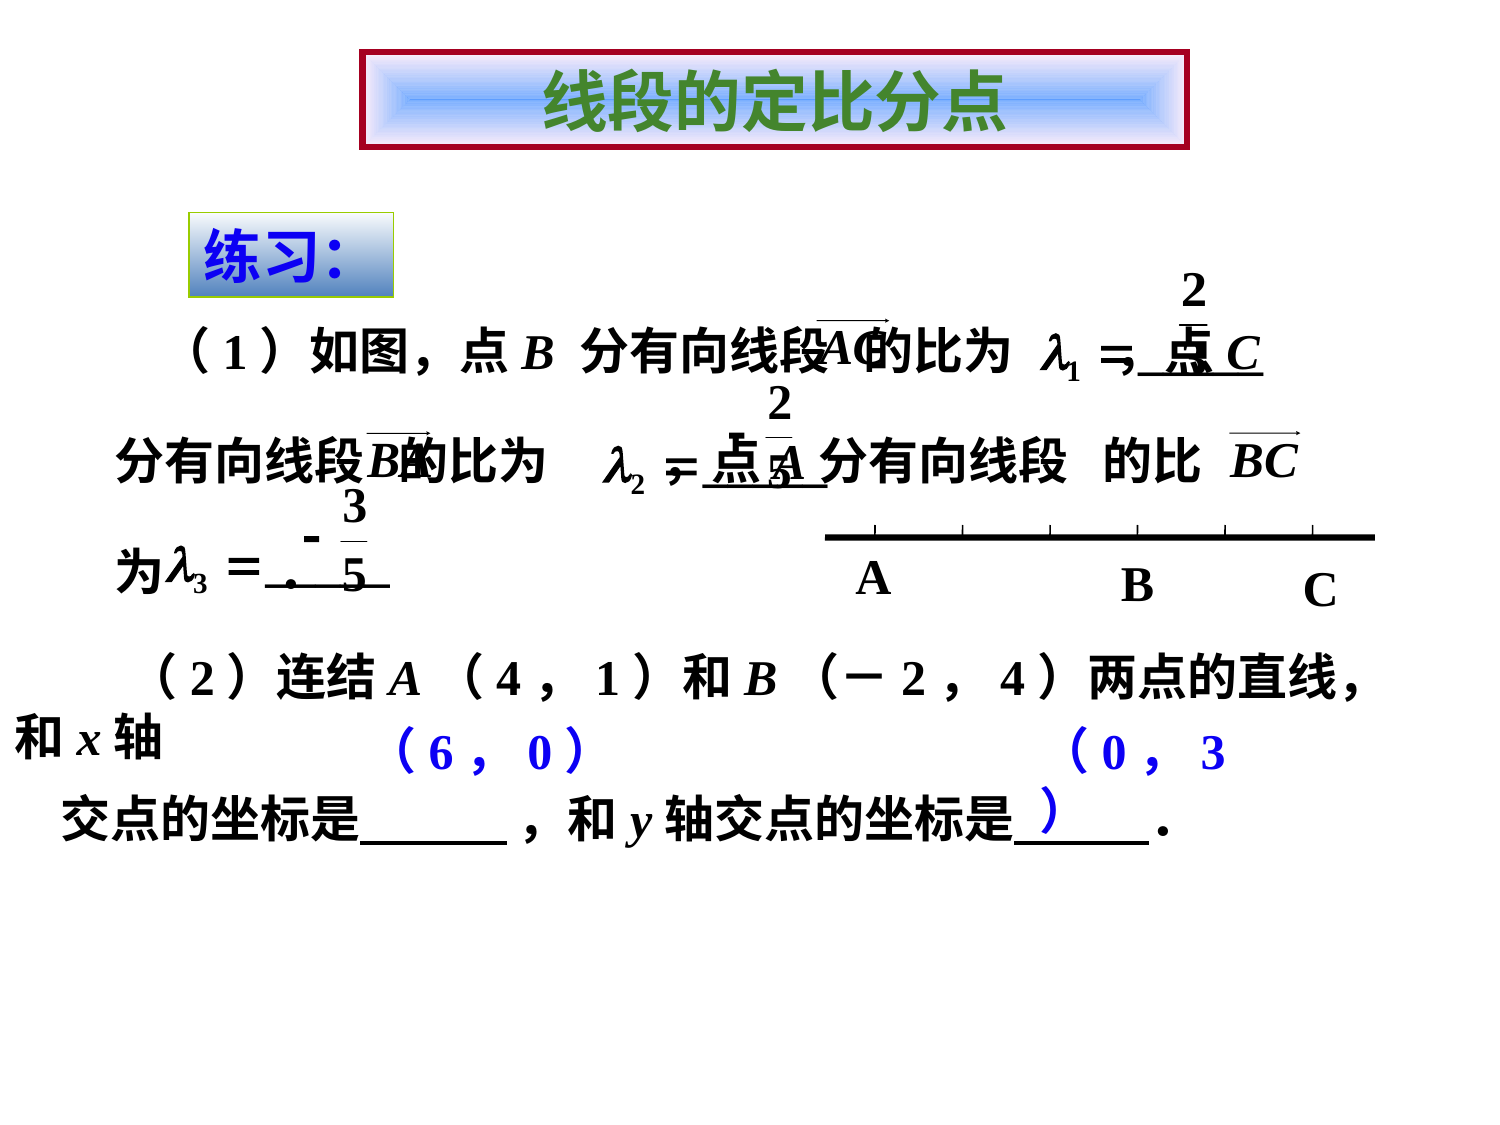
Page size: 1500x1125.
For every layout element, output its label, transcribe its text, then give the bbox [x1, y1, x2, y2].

text_box 线段的定比分点 [362, 52, 1188, 147]
text_box （0，3） [1024, 712, 1263, 848]
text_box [1174, 262, 1213, 382]
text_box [299, 478, 374, 598]
text_box （2）连结A（4，1）和B（－2，4）两点的直线，和x轴 交点的坐标是 ，和y轴交点的坐标是 ． [0, 637, 1438, 855]
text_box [99, 312, 1451, 625]
text_box （6，0） [351, 712, 630, 788]
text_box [724, 374, 799, 494]
text_box 练习： [189, 212, 394, 298]
